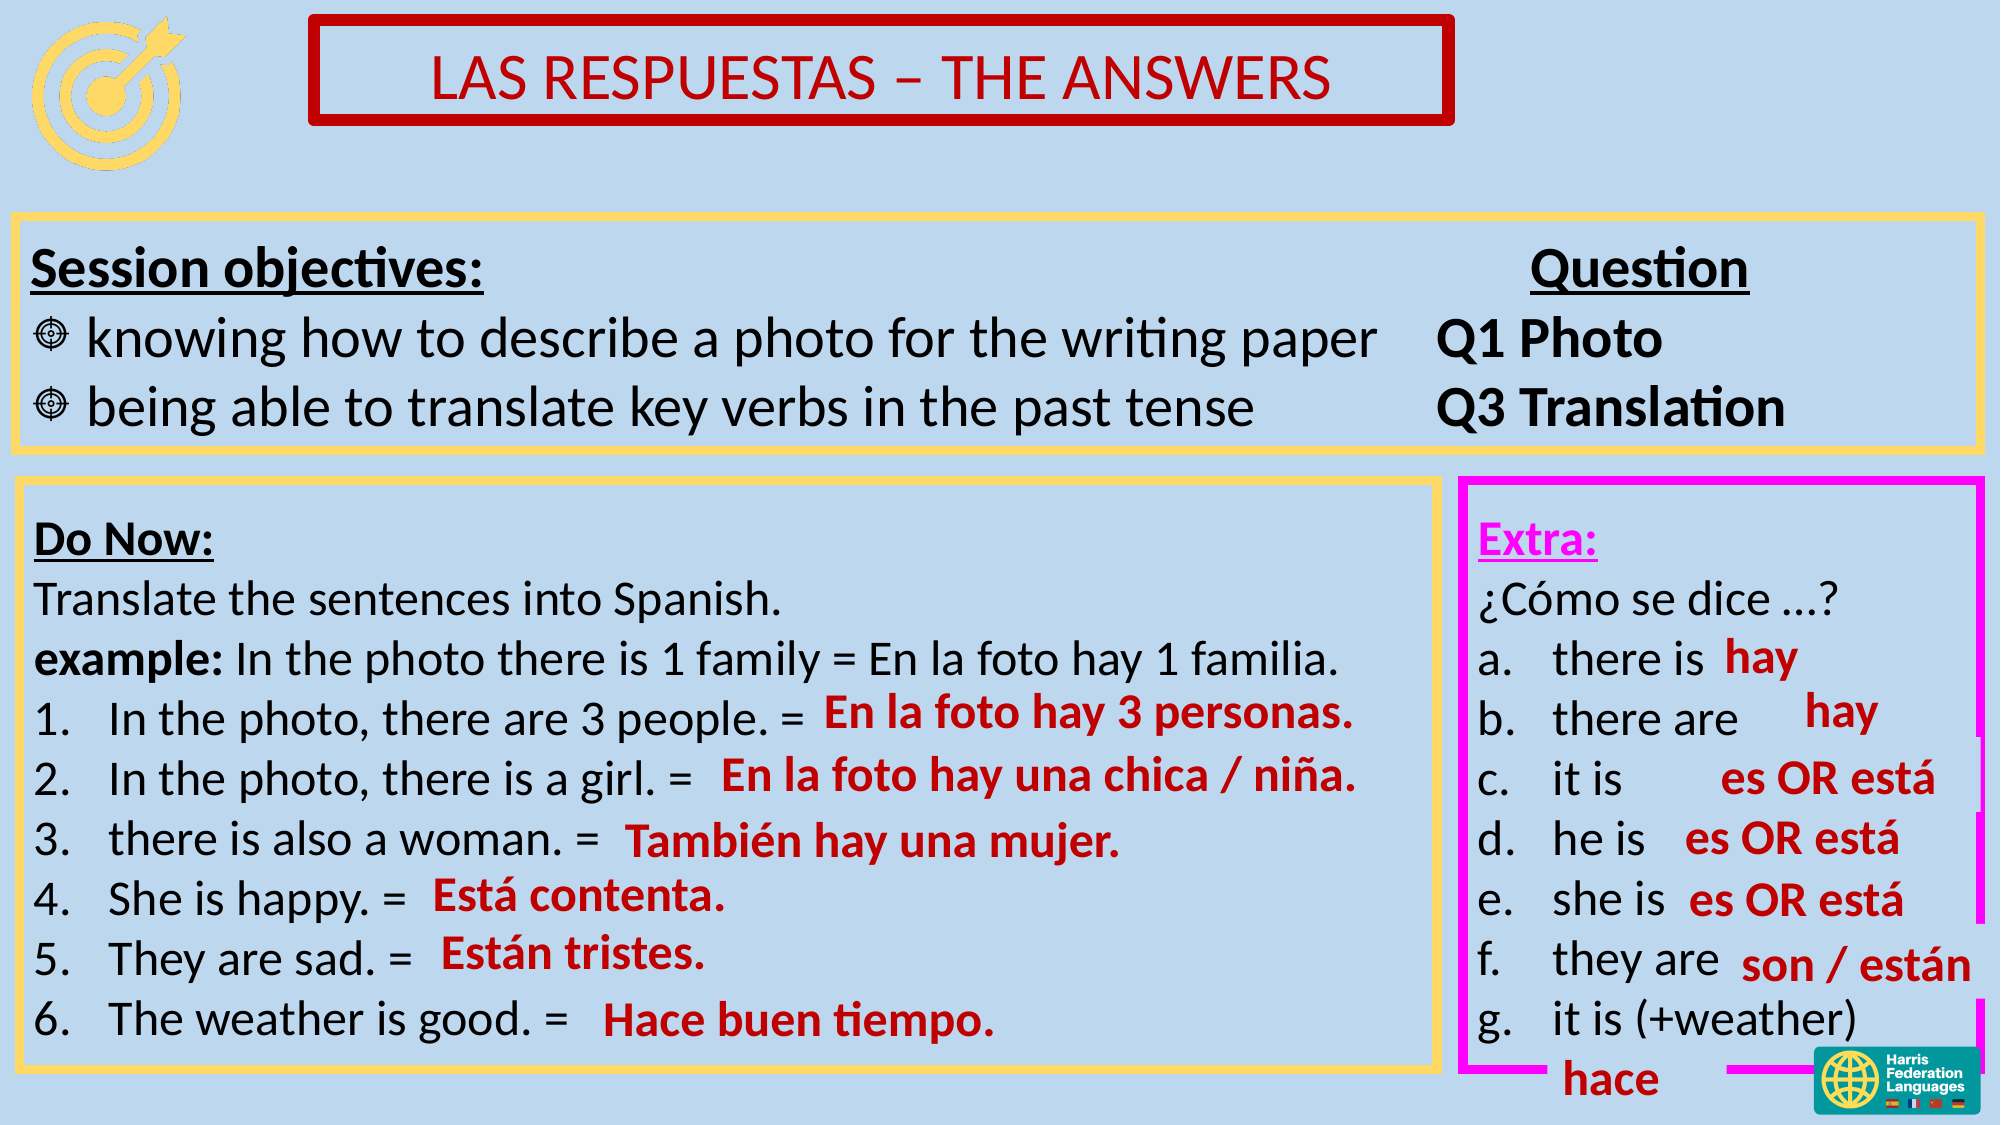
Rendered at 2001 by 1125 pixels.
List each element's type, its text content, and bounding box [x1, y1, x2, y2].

text_box Está contenta. [417, 853, 937, 929]
text_box Hace buen tiempo. [588, 979, 1125, 1054]
text_box LAS RESPUESTAS – THE ANSWERS [314, 19, 1449, 121]
picture [1813, 1046, 1981, 1115]
text_box En la foto hay 3 personas. [809, 670, 1548, 746]
text_box es OR está [1674, 858, 1949, 934]
text_box Session objectives: Question knowing how to describe a photo for the writing paper Q1 Photo being able to translate key verbs in the past tense Q3 Translation [15, 216, 1982, 452]
text_box También hay una mujer. [610, 800, 1277, 876]
picture [30, 383, 72, 424]
text_box es OR está [1705, 737, 1981, 812]
text_box Están tristes. [426, 912, 1093, 988]
picture [30, 313, 72, 354]
text_box Do Now: Translate the sentences into Spanish. example: In the photo there is 1 family = En la foto hay 1 familia. In the photo, there are 3 people. = In the photo, there is a girl. = there is also a woman. = She is happy. = They are sad. = The weather is good. = [18, 480, 1438, 1071]
text_box hace [1547, 1038, 1727, 1114]
text_box es OR está [1669, 796, 1945, 872]
text_box son / están [1726, 923, 2000, 999]
text_box En la foto hay una chica / niña. [706, 733, 1468, 809]
text_box Extra: ¿Cómo se dice …? there is there are it is he is she is they are it is (+weather) [1462, 480, 1982, 1071]
text_box hay [1709, 615, 1914, 691]
picture [15, 0, 203, 187]
text_box hay [1789, 669, 2000, 745]
